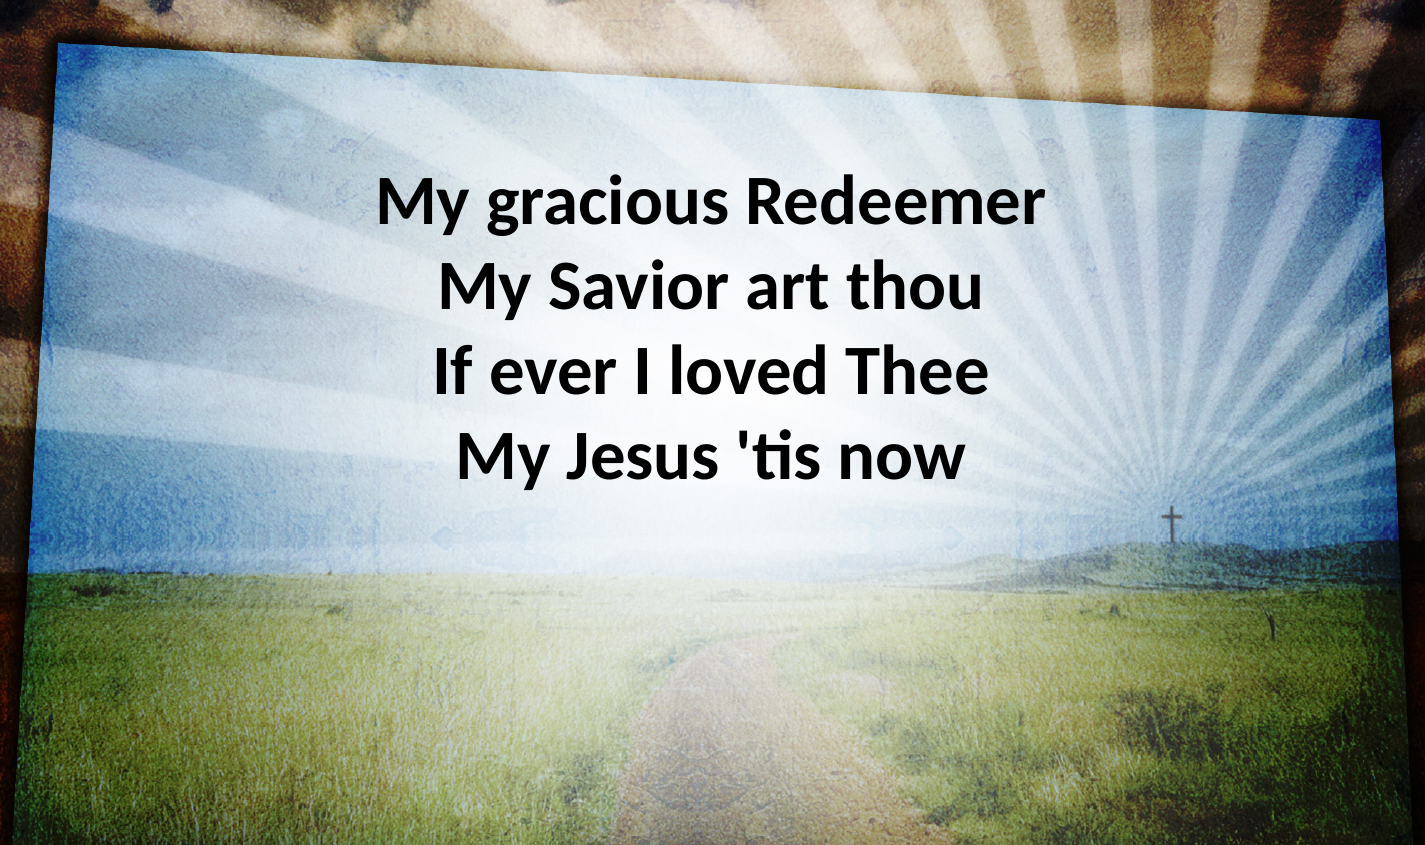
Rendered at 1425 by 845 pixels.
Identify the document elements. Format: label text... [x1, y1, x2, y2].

text_box My gracious Redeemer My Savior art thou If ever I loved Thee My Jesus 'tis now [49, 147, 1373, 539]
picture [0, 0, 1425, 845]
